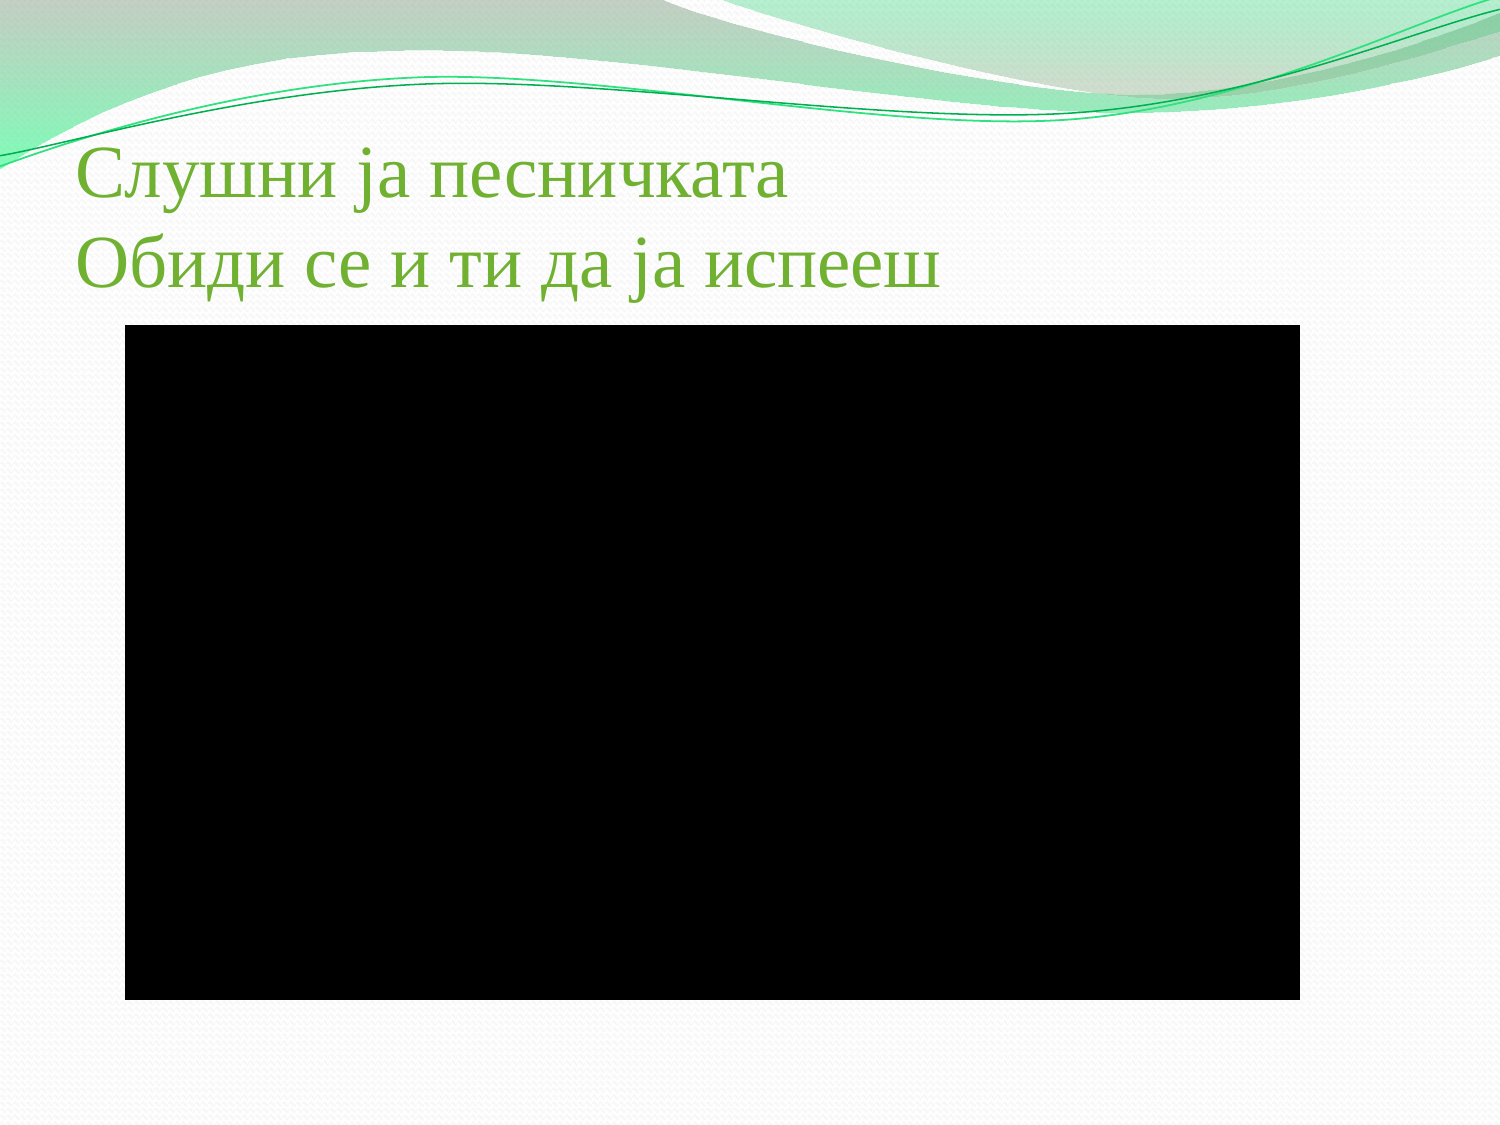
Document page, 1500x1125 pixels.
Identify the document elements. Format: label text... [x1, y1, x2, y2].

title Слушни ја песничката Обиди се и ти да ја испееш [75, 115, 1425, 303]
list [124, 324, 1301, 1001]
